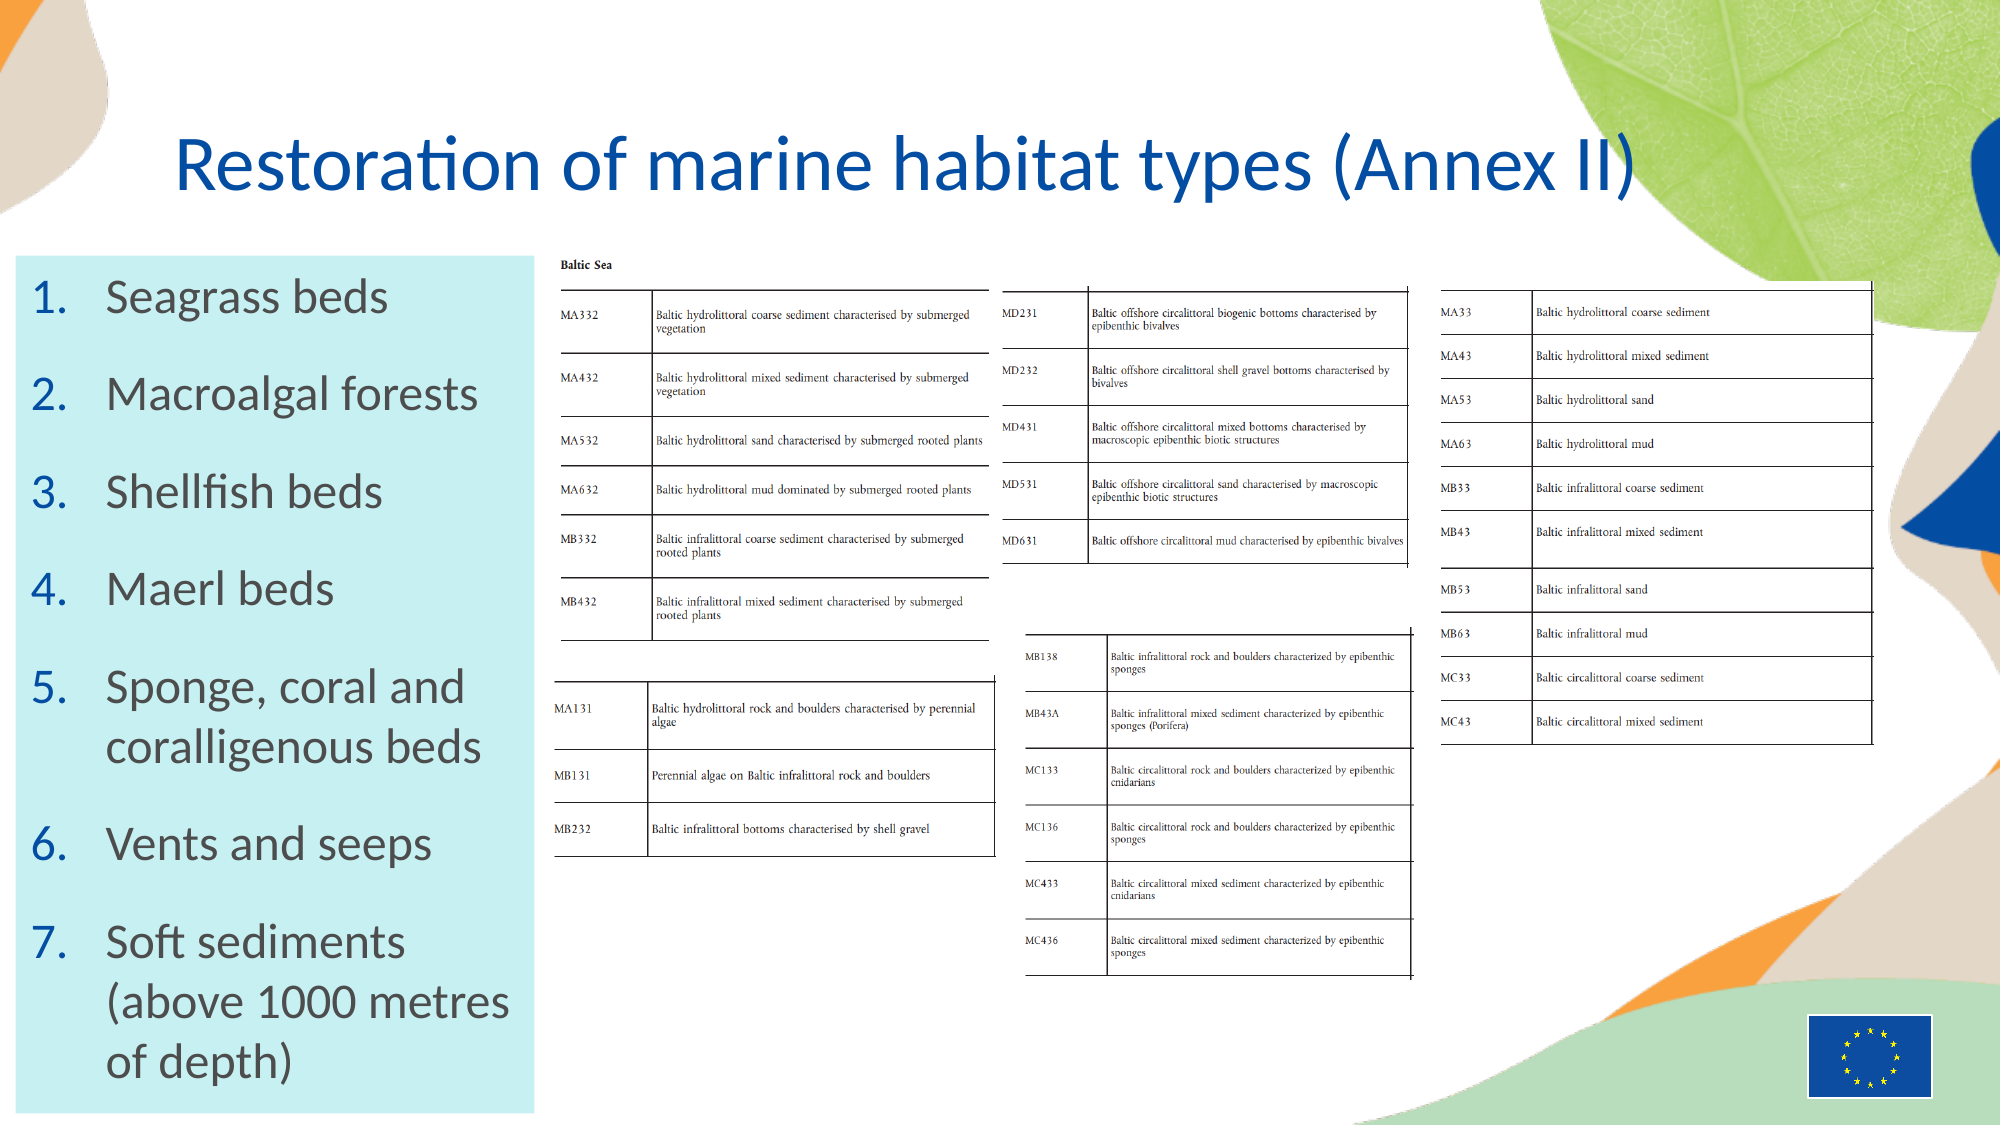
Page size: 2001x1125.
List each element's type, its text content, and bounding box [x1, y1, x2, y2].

picture [0, 0, 2000, 1125]
title Restoration of marine habitat types (Annex II) [159, 79, 1885, 208]
list Seagrass beds Macroalgal forests Shellfish beds Maerl beds Sponge, coral and coralligenous beds Vents and seeps Soft sediments (above 1000 metres of depth) [15, 255, 535, 1114]
